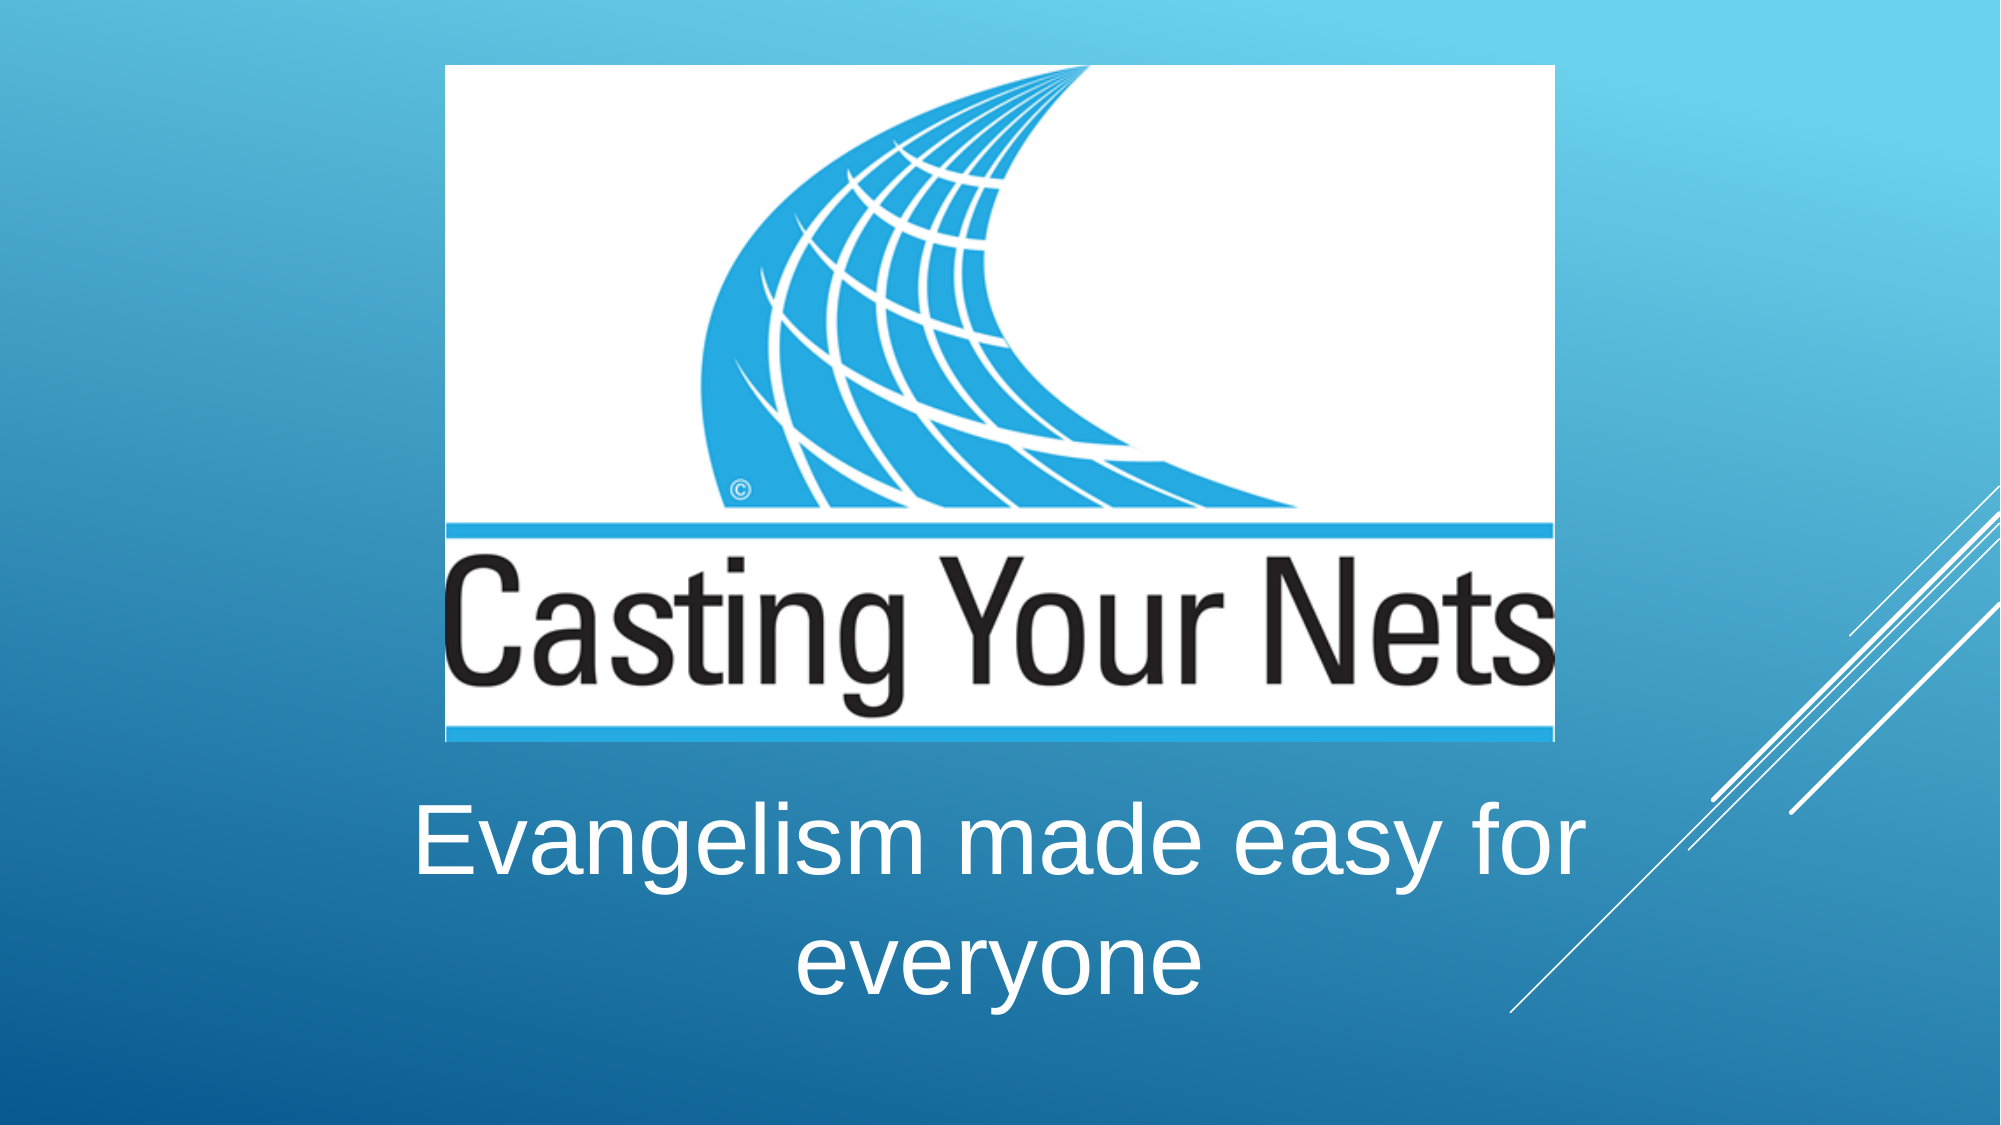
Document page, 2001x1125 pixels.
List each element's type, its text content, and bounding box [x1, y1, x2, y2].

text_box Evangelism made easy for everyone [370, 767, 1629, 1022]
picture [445, 65, 1555, 742]
